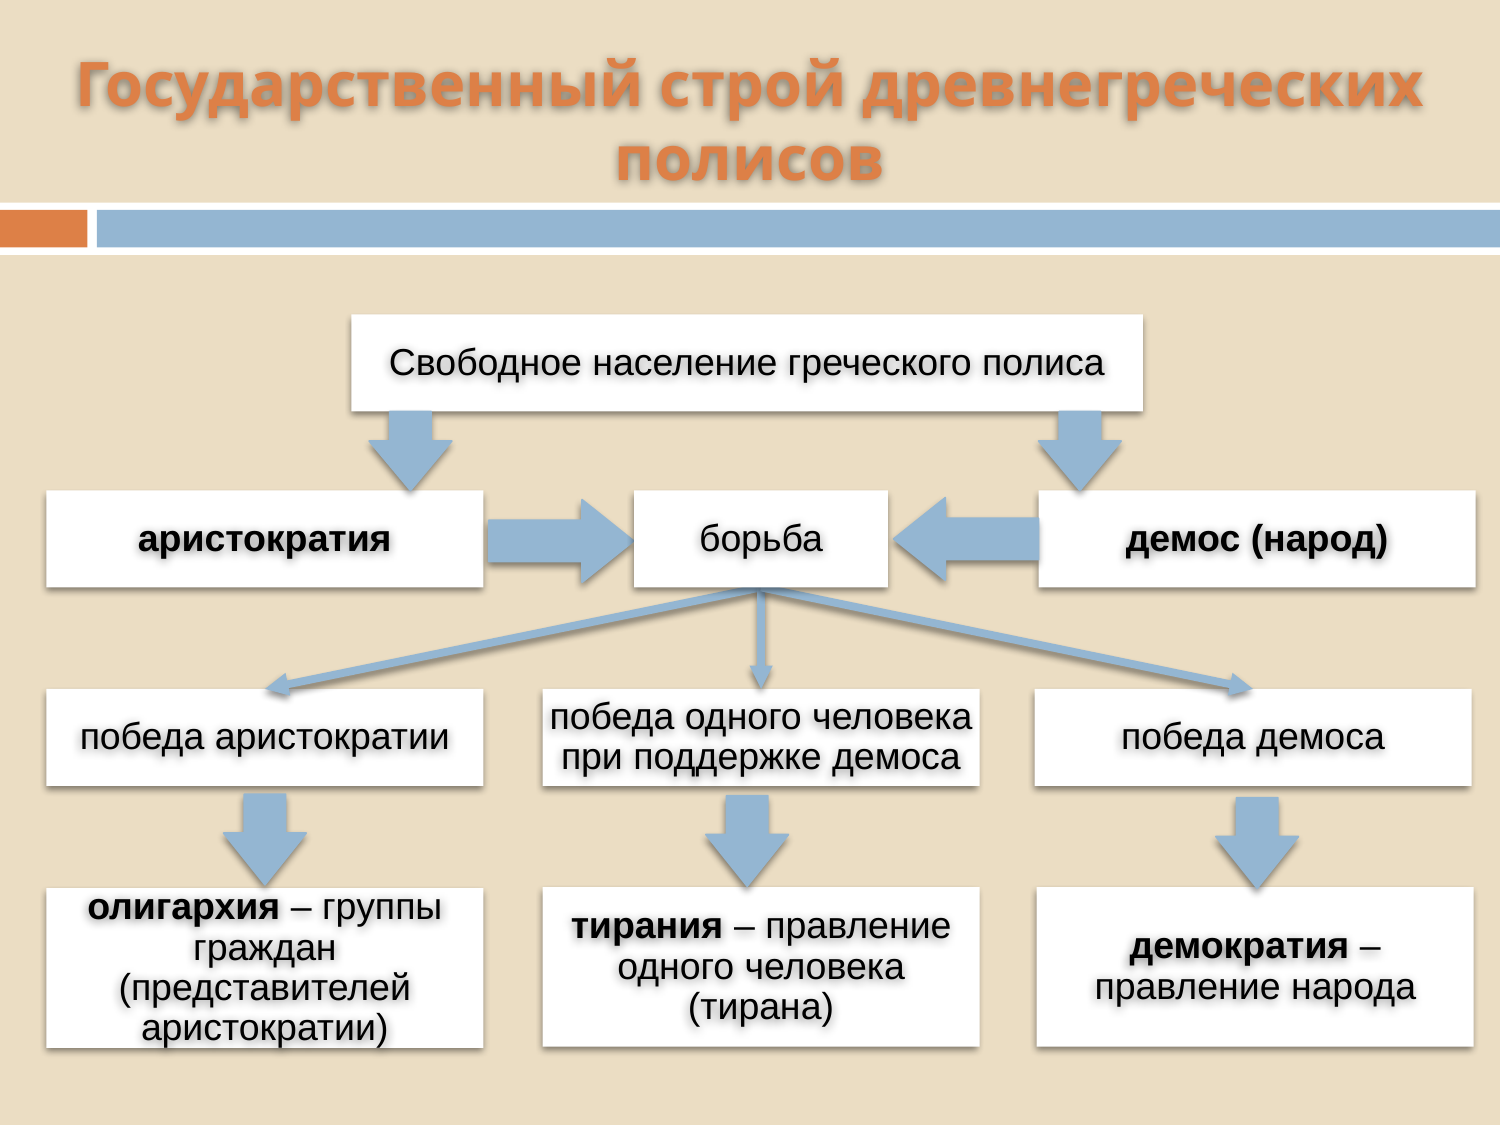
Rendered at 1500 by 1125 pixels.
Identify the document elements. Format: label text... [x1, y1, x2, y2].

text_box [705, 796, 789, 885]
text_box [760, 587, 1254, 690]
text_box [369, 421, 452, 488]
title Государственный строй древнегреческих полисов [23, 37, 1477, 200]
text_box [46, 887, 484, 1049]
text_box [1036, 886, 1474, 1047]
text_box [1038, 490, 1476, 588]
text_box [1215, 797, 1299, 885]
text_box [223, 796, 307, 885]
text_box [633, 490, 889, 588]
text_box [894, 497, 1033, 581]
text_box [542, 697, 980, 787]
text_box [542, 886, 980, 1047]
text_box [1034, 688, 1472, 787]
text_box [46, 688, 484, 787]
text_box [488, 499, 627, 583]
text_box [46, 490, 484, 588]
text_box [1038, 421, 1122, 488]
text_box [264, 587, 754, 690]
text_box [351, 314, 1144, 412]
